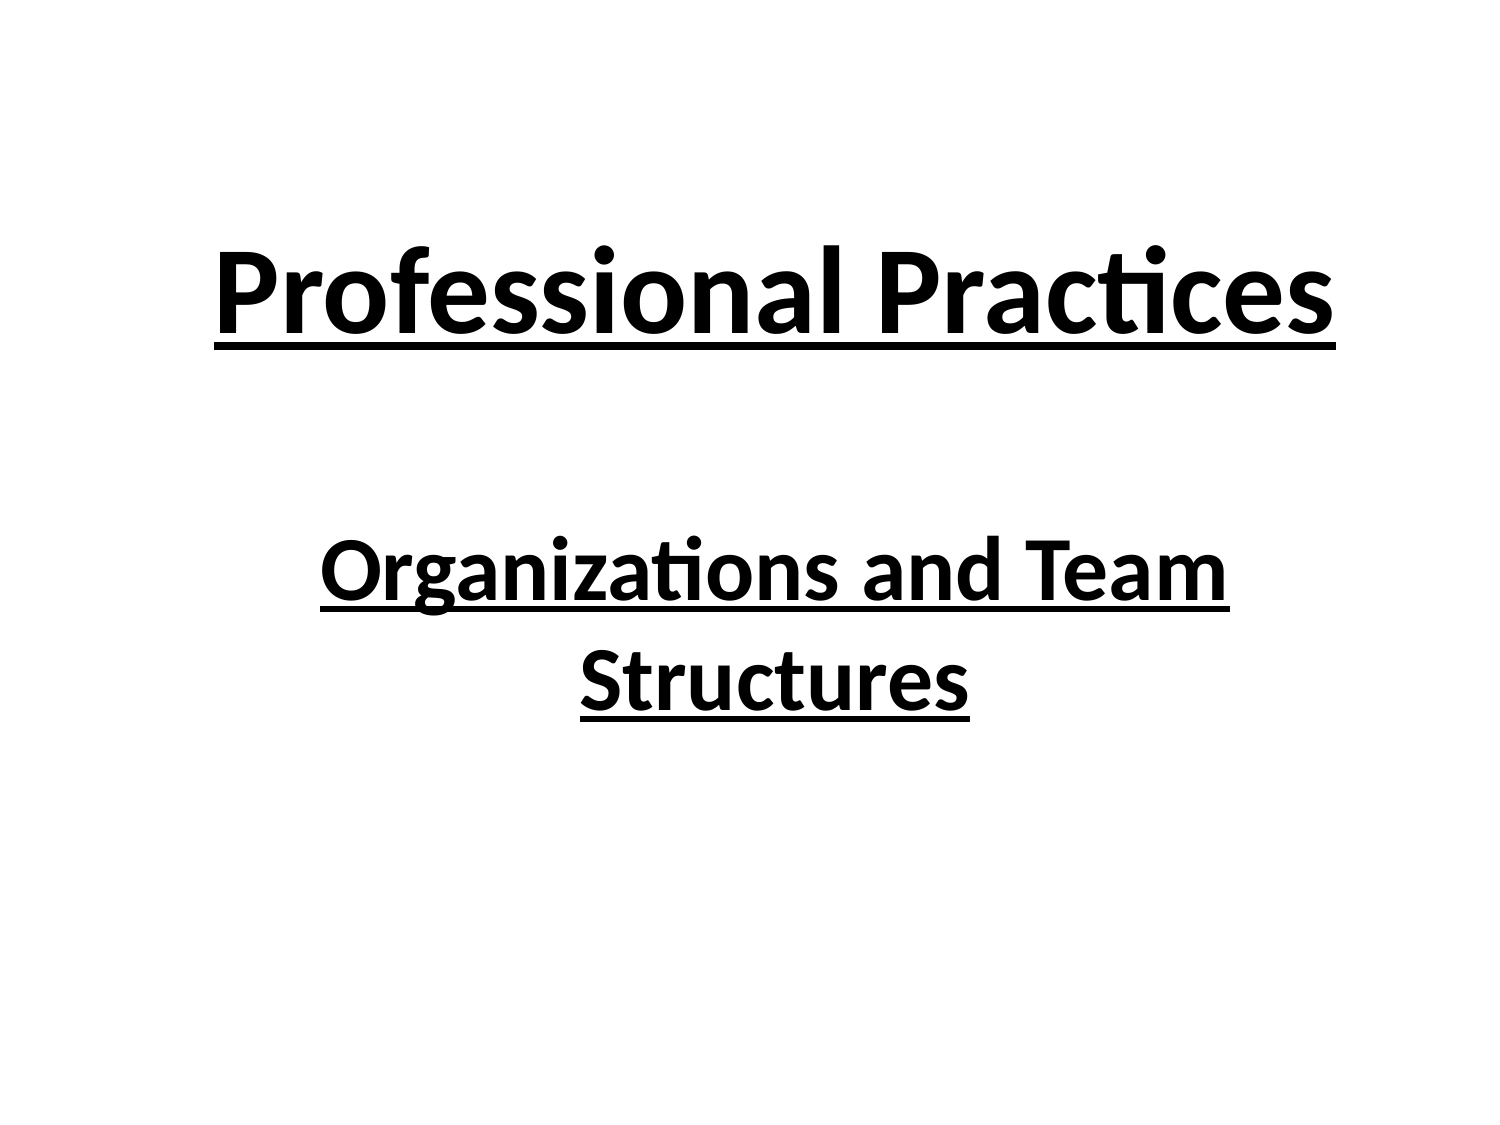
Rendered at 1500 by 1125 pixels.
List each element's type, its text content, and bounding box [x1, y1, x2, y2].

title Professional Practices Organizations and Team Structures [137, 237, 1413, 700]
